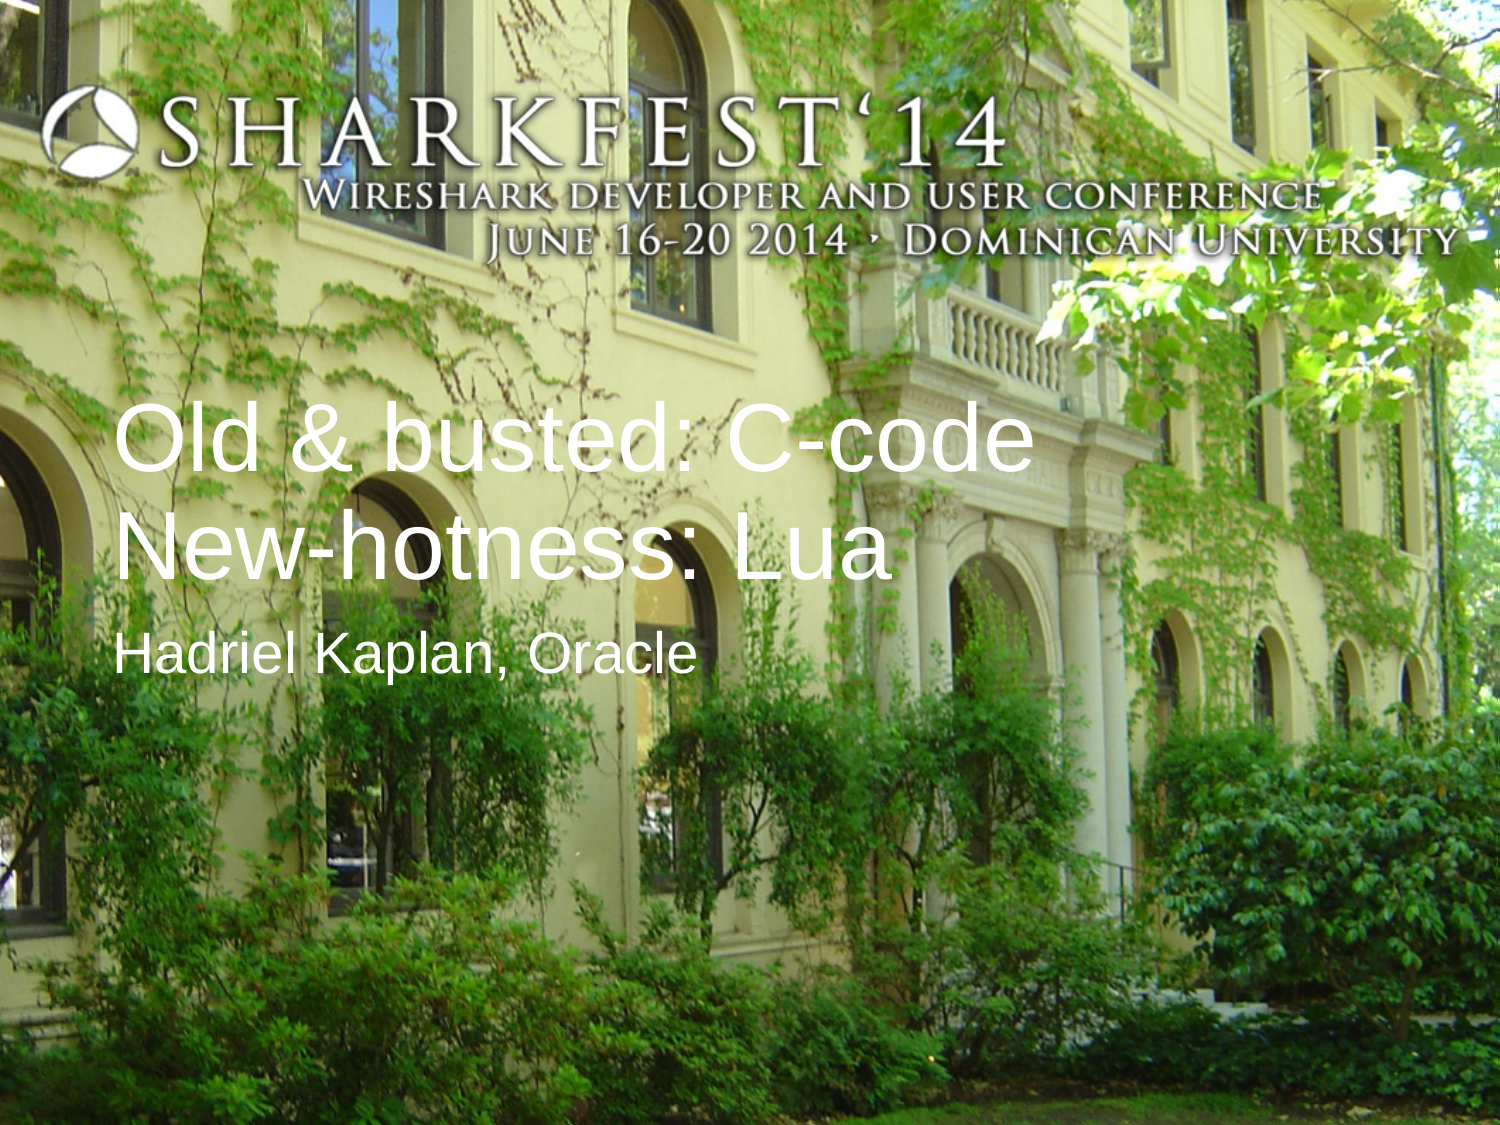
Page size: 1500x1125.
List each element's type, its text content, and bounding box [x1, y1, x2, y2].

title Old & busted: C-code New-hotness: Lua [111, 345, 1388, 601]
picture [0, 0, 1500, 1125]
list Hadriel Kaplan, Oracle [111, 620, 1388, 794]
